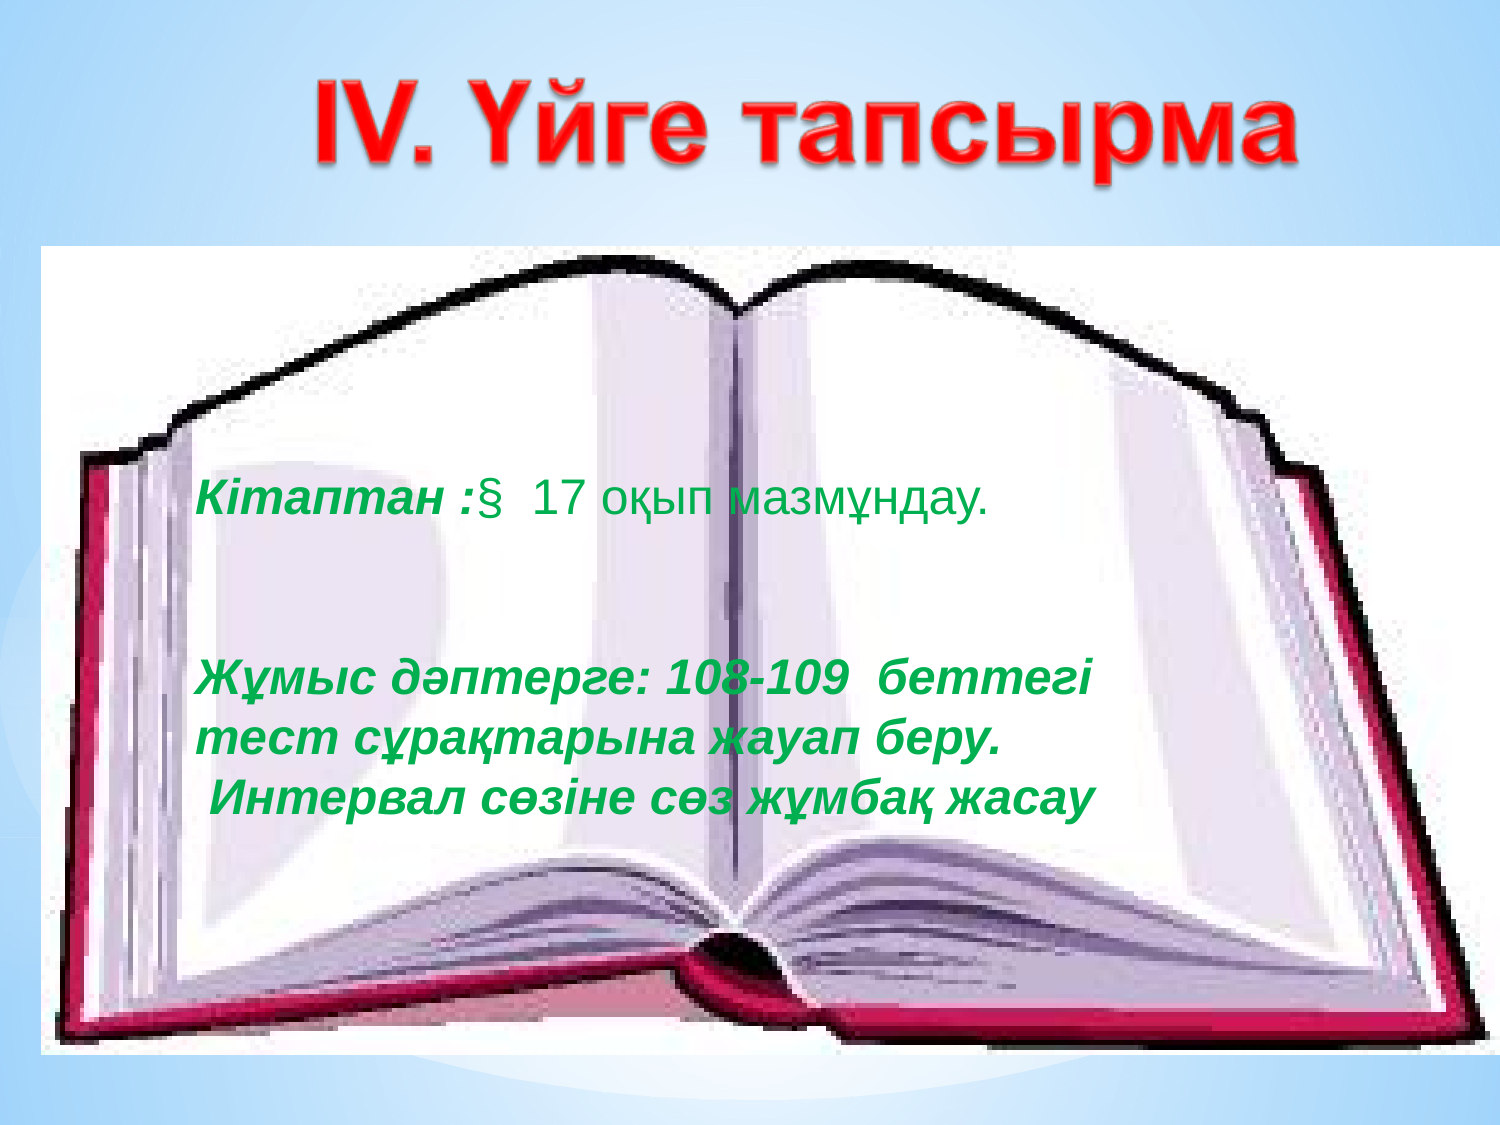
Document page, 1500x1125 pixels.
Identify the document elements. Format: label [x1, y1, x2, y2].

picture [233, 13, 1379, 204]
picture [40, 245, 1500, 1055]
